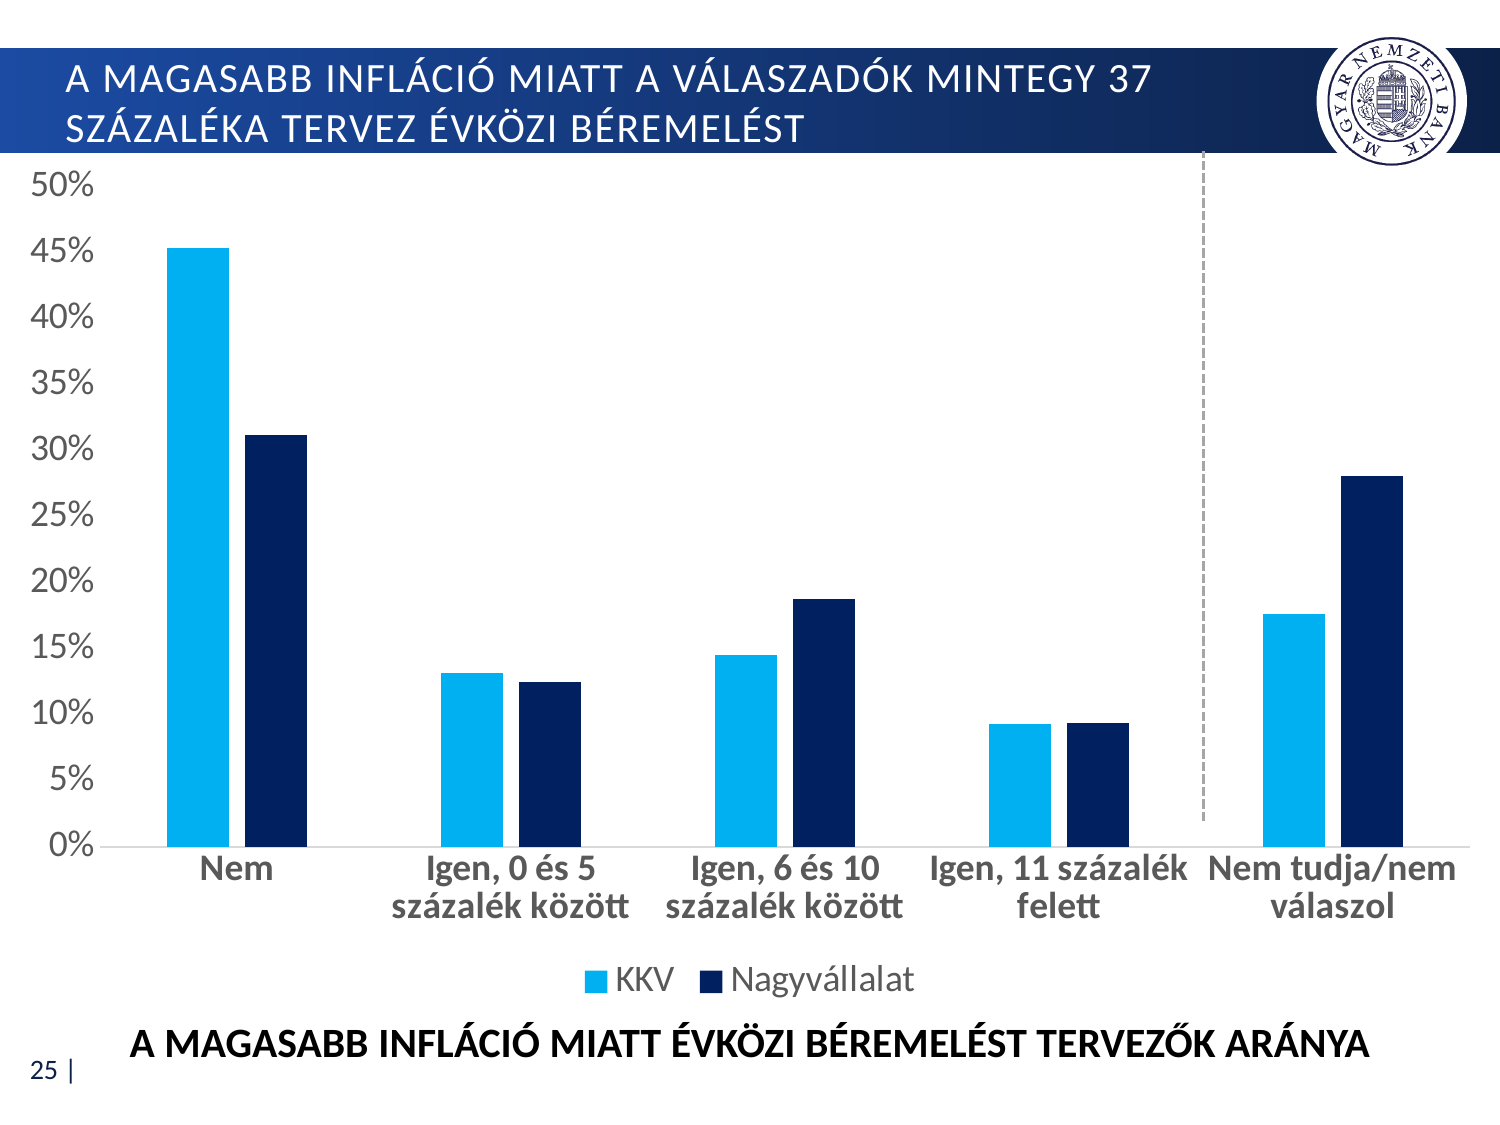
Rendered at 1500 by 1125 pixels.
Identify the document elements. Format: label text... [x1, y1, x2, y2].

title a magasabb infláció miatt a válaszadók mintegy 37 százaléka tervez évközi béremelést [50, 50, 1336, 151]
text_box A magasabb infláció miatt évközi béremelést tervezők aránya [112, 1009, 1388, 1074]
picture [1327, 36, 1457, 151]
chart [0, 151, 1500, 1009]
